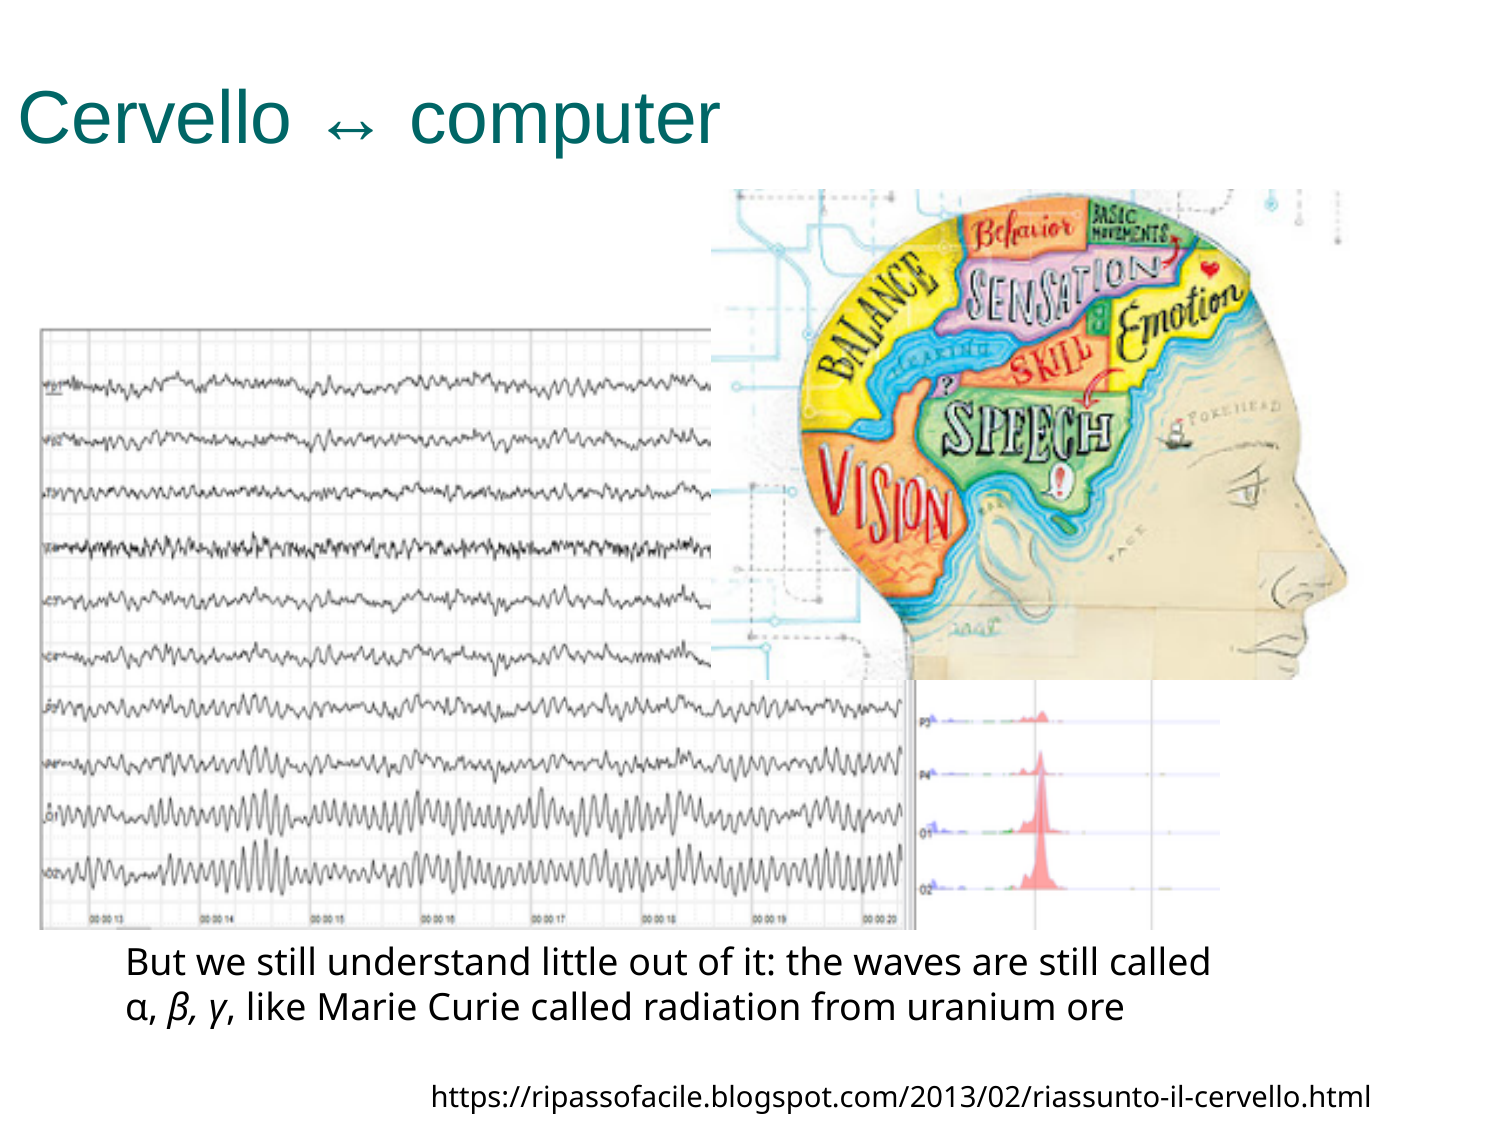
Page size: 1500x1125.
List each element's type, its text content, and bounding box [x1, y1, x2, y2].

text_box https://ripassofacile.blogspot.com/2013/02/riassunto-il-cervello.html [415, 1070, 1388, 1121]
picture [38, 189, 1462, 930]
text_box But we still understand little out of it: the waves are still called α, β, γ, like Marie Curie called radiation from uranium ore [110, 930, 1228, 1035]
title Cervello ↔ computer [2, 0, 1353, 167]
